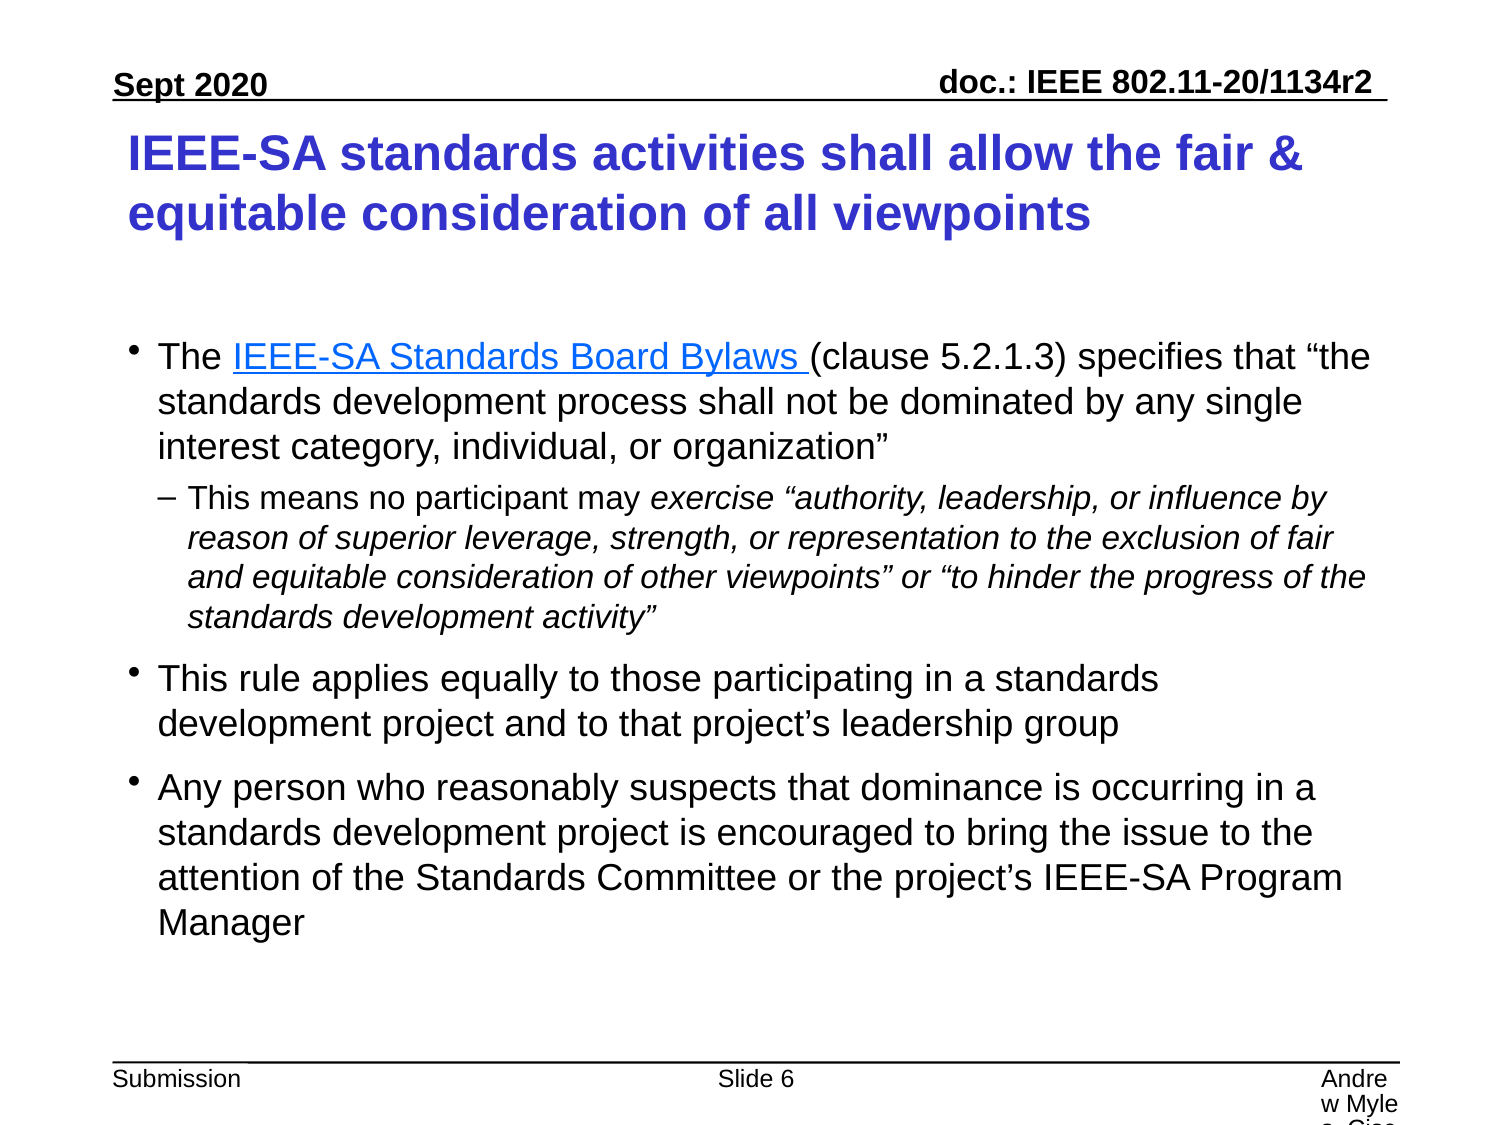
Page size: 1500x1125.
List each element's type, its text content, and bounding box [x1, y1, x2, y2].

footer Andrew Myles, Cisco [1320, 1061, 1402, 1093]
title IEEE-SA standards activities shall allow the fair & equitable consideration of all viewpoints [112, 112, 1388, 288]
slide_number Slide 6 [709, 1061, 803, 1093]
list The IEEE-SA Standards Board Bylaws (clause 5.2.1.3) specifies that “the standards development process shall not be dominated by any single interest category, individual, or organization” This means no participant may exercise “authority, leadership, or influence by reason of superior leverage, strength, or representation to the exclusion of fair and equitable consideration of other viewpoints” or “to hinder the progress of the standards development activity” This rule applies equally to those participating in a standards development project and to that project’s leadership group Any person who reasonably suspects that dominance is occurring in a standards development project is encouraged to bring the issue to the attention of the Standards Committee or the project’s IEEE-SA Program Manager [112, 324, 1388, 1000]
